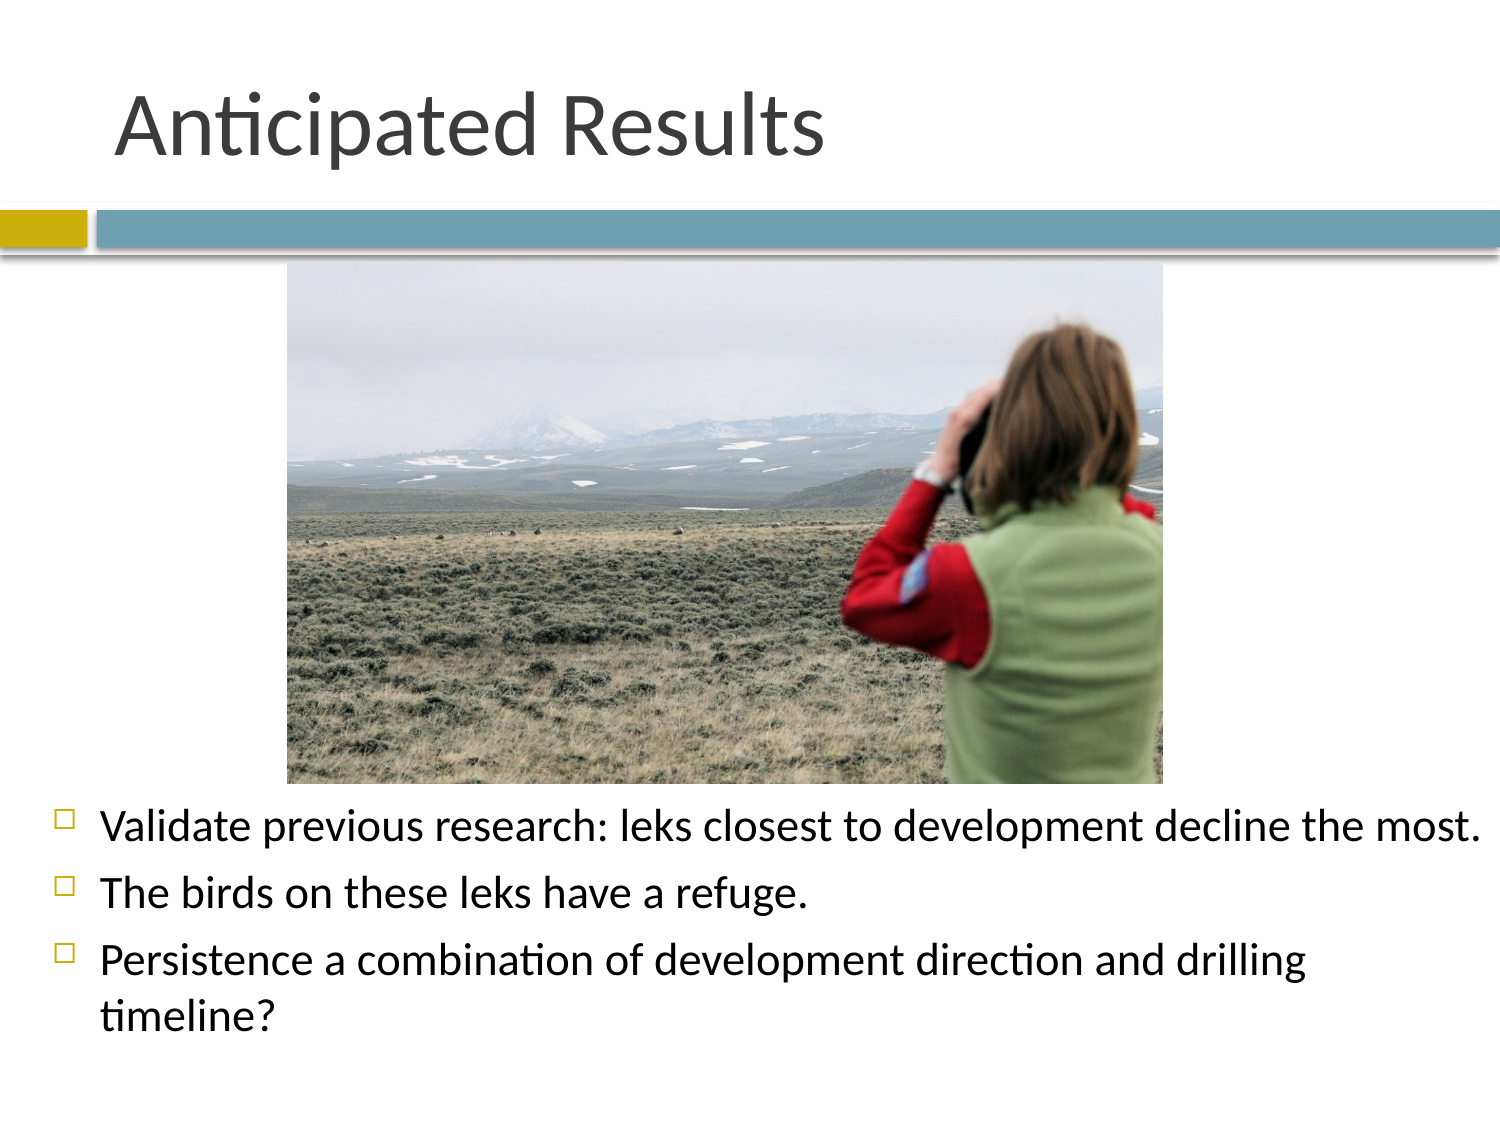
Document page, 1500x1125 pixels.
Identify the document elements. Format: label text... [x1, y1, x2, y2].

title Anticipated Results [99, 37, 1438, 200]
list Validate previous research: leks closest to development decline the most. The birds on these leks have a refuge. Persistence a combination of development direction and drilling timeline? [37, 787, 1500, 1088]
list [287, 262, 1163, 784]
